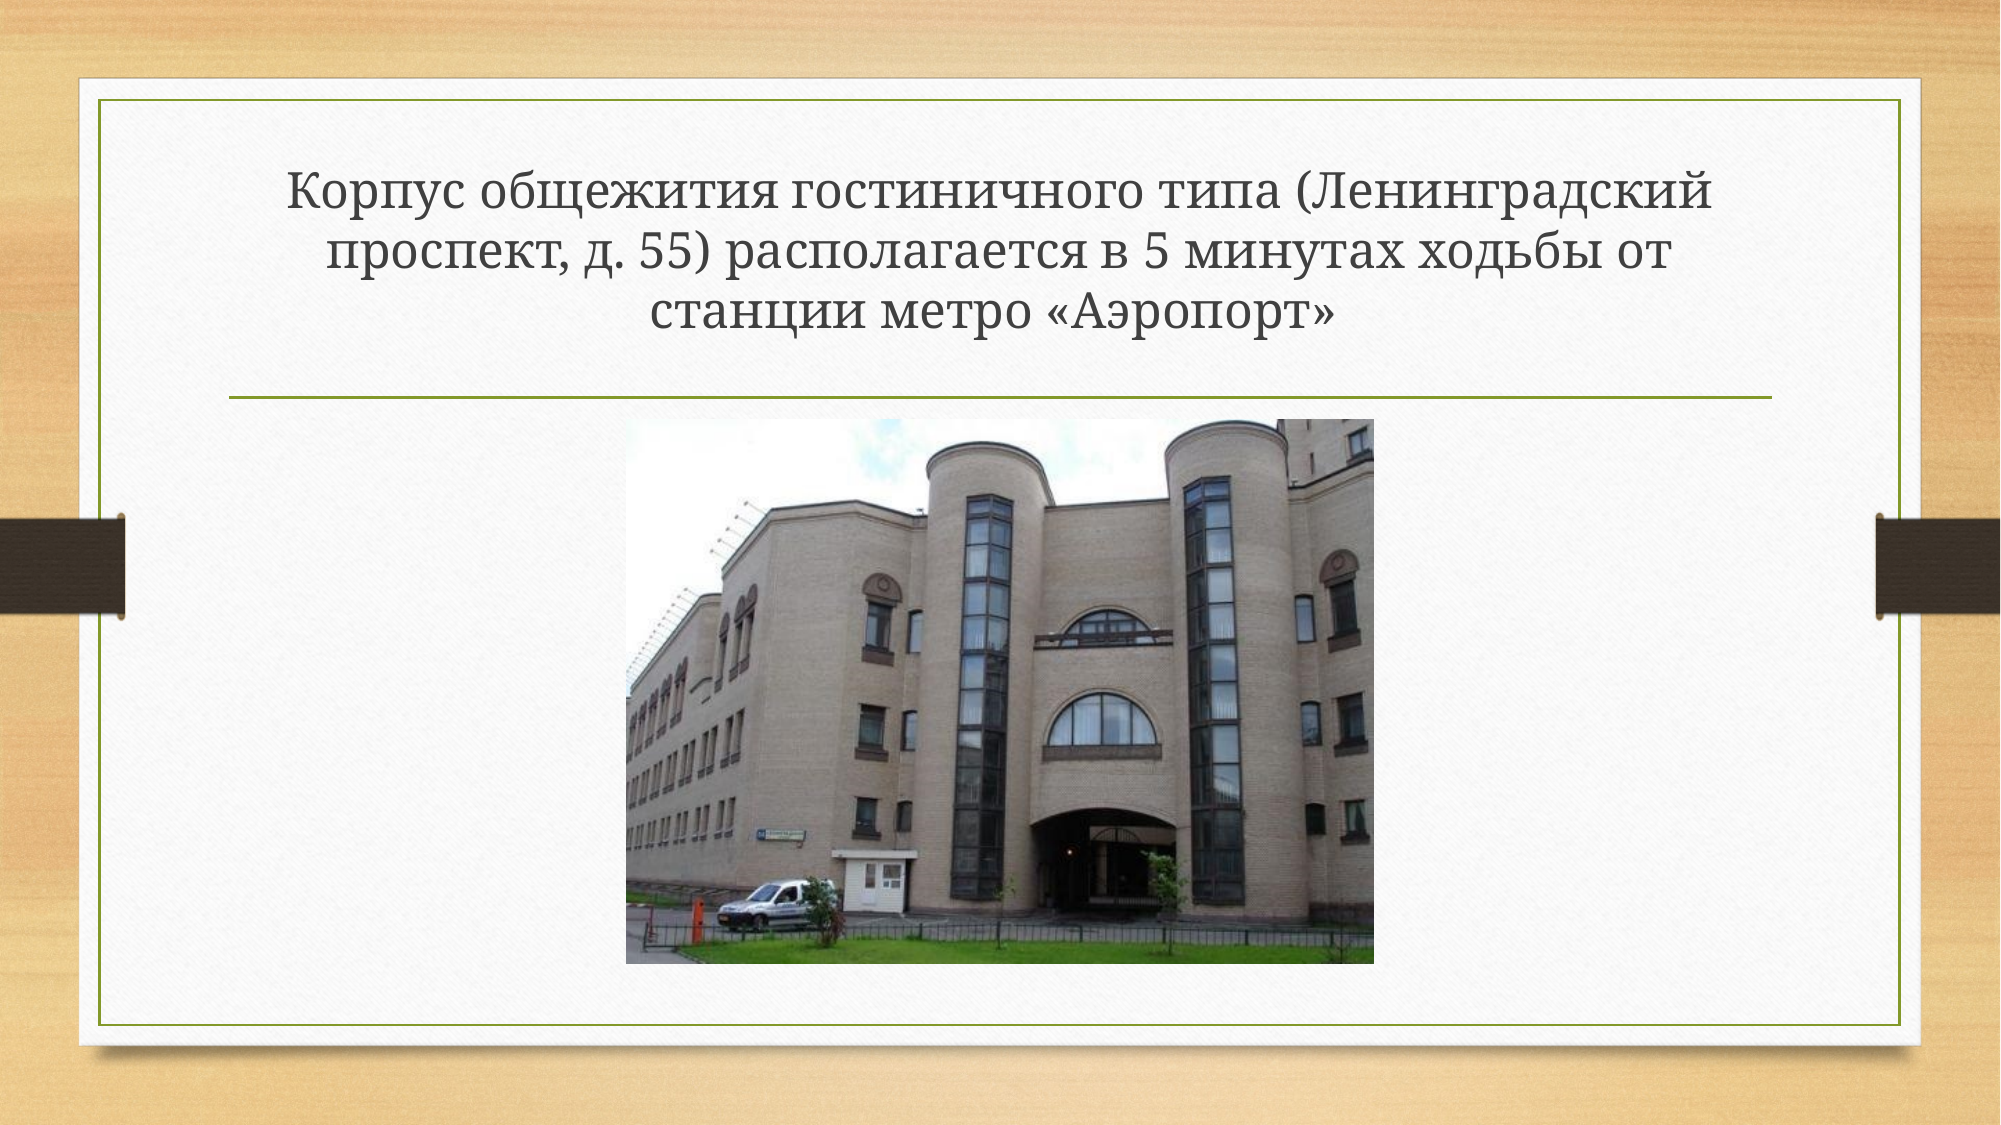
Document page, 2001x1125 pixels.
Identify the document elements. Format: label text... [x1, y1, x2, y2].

picture [0, 0, 2001, 1125]
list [625, 419, 1375, 964]
title Корпус общежития гостиничного типа (Ленинградский проспект, д. 55) располагается в 5 минутах ходьбы от станции метро «Аэропорт» [212, 242, 1788, 375]
